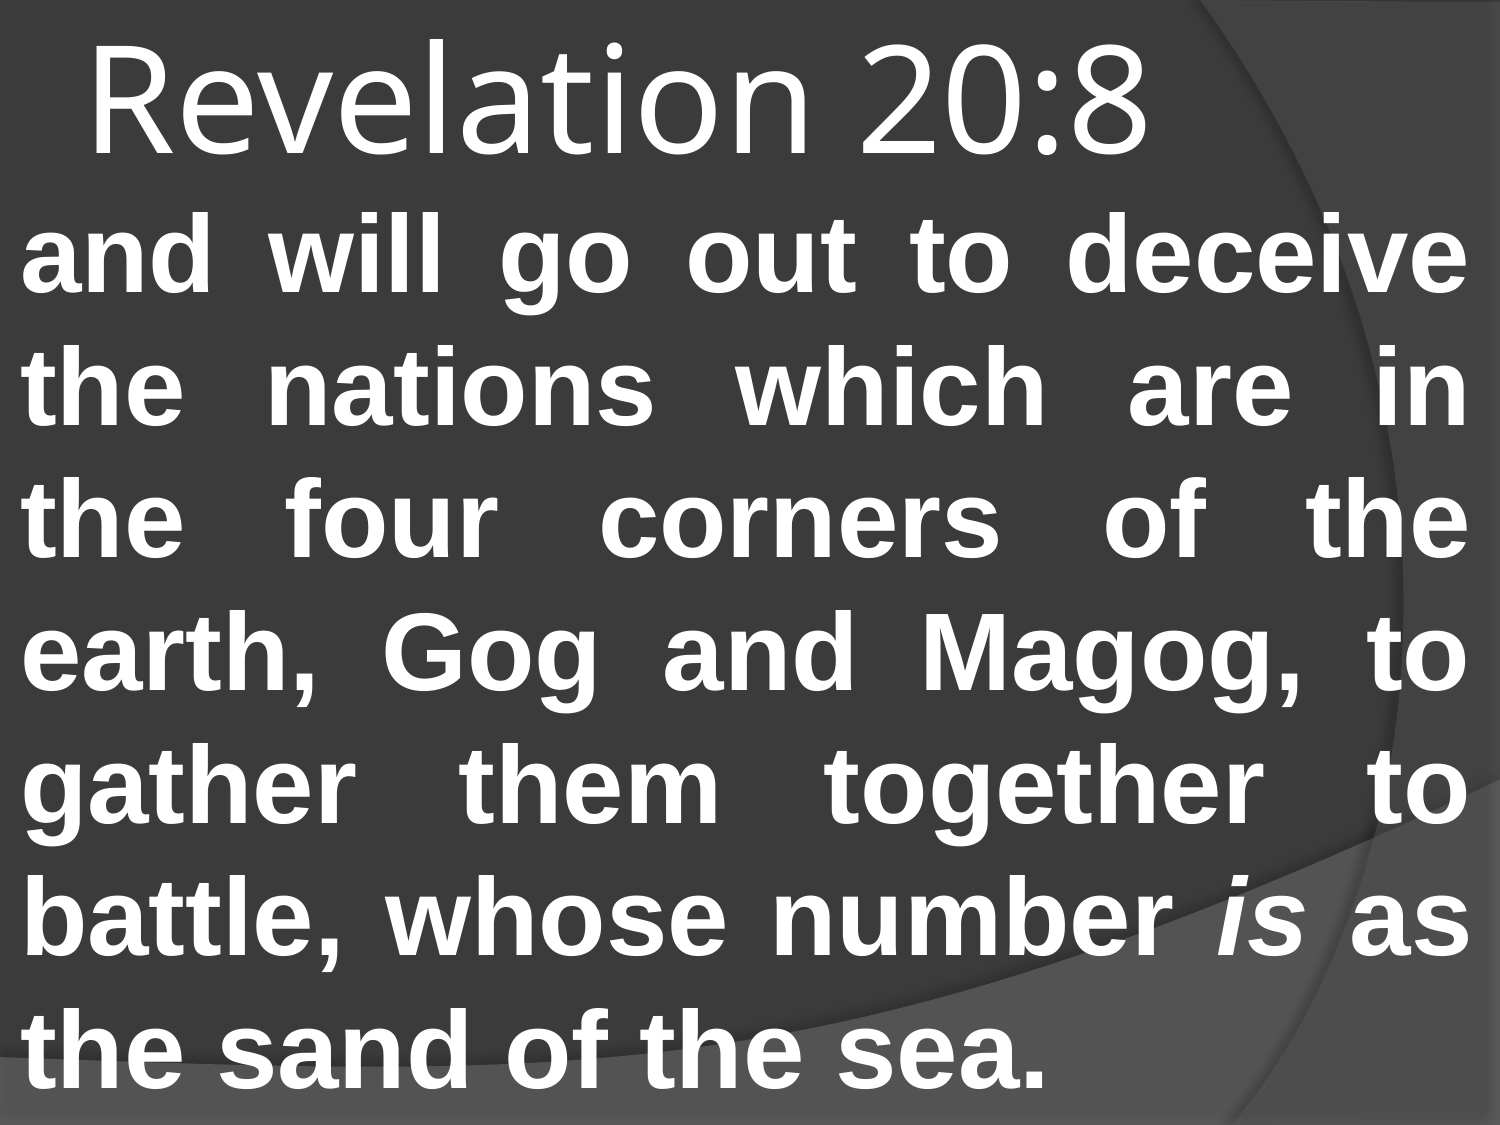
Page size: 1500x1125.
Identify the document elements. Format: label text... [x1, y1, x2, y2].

title Revelation 20:8 [75, 0, 1300, 174]
list and will go out to deceive the nations which are in the four corners of the earth, Gog and Magog, to gather them together to battle, whose number is as the sand of the sea. [0, 174, 1488, 1125]
